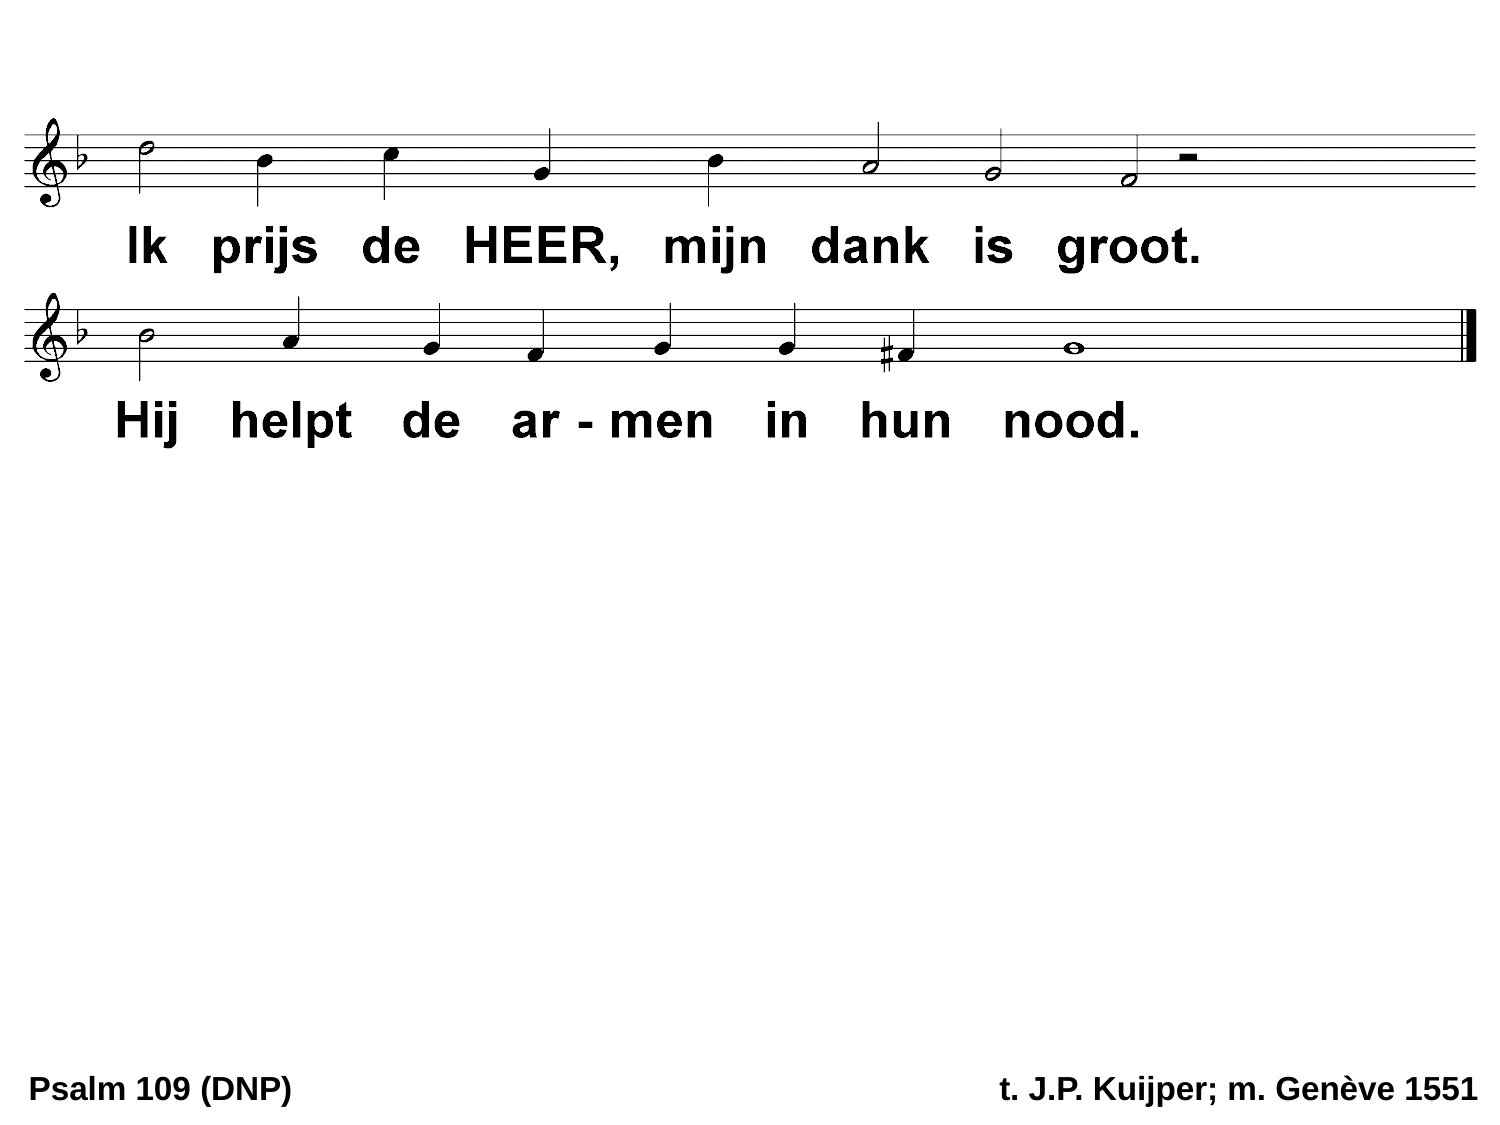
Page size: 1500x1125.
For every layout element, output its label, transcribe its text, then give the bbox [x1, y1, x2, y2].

picture [10, 103, 1490, 462]
text_box Psalm 109 (DNP) t. J.P. Kuijper; m. Genève 1551 [13, 1059, 1495, 1115]
